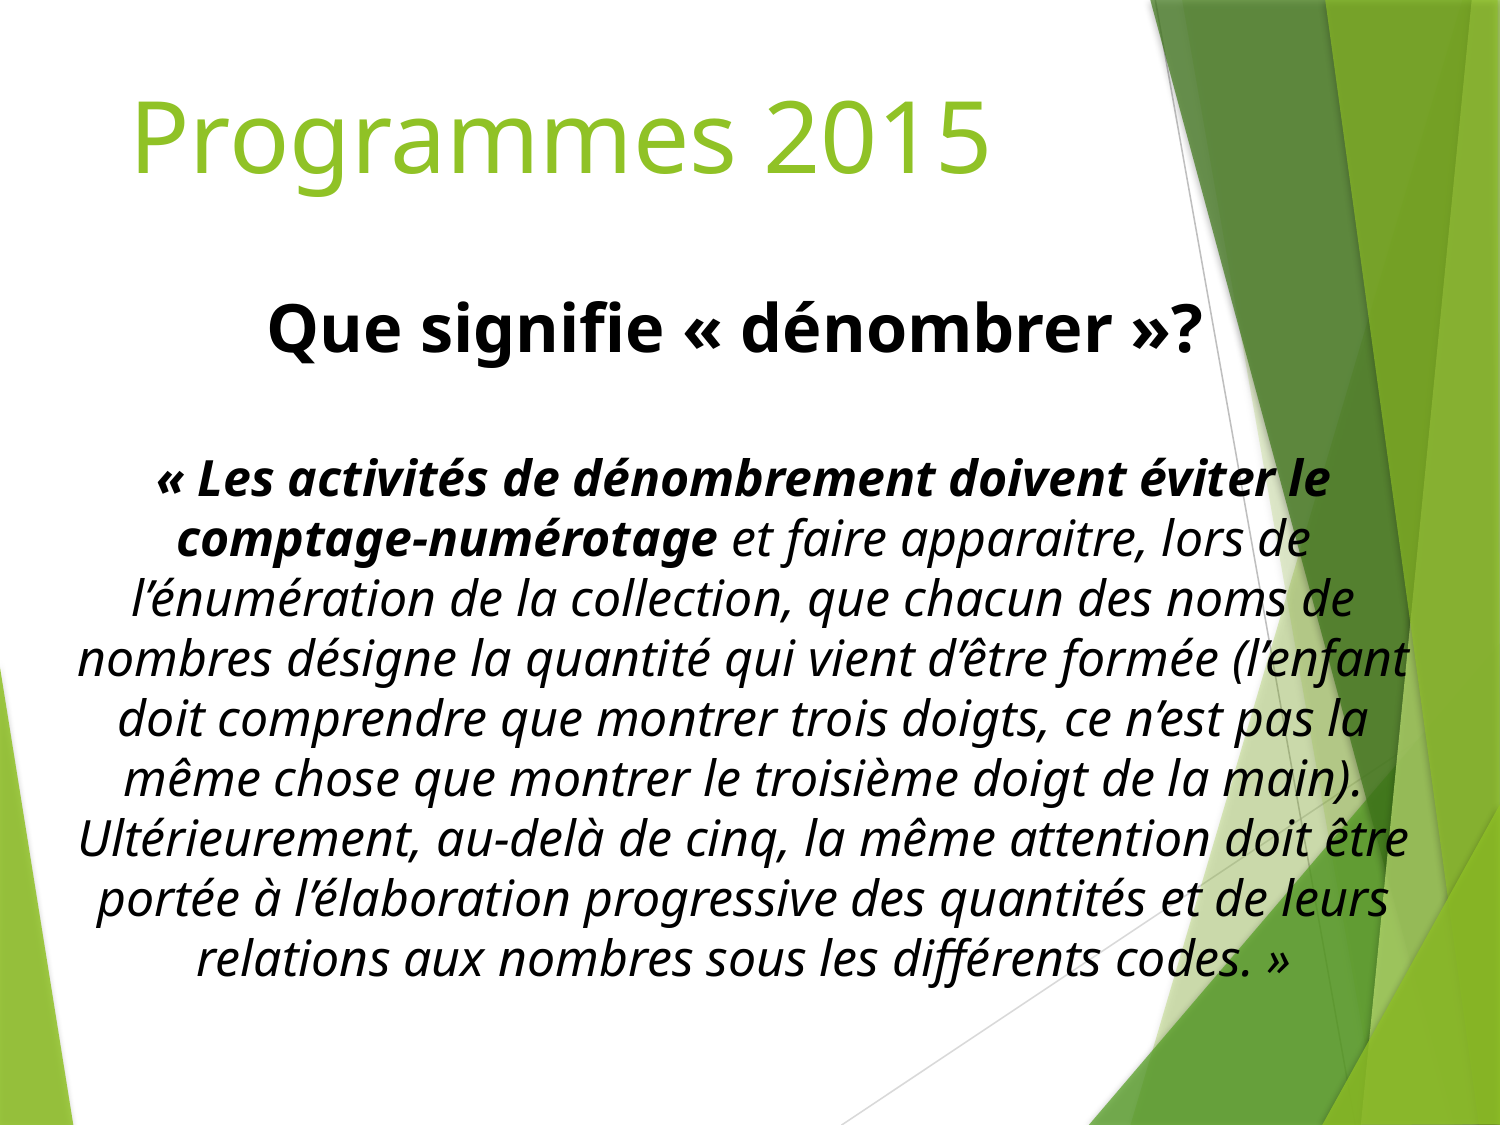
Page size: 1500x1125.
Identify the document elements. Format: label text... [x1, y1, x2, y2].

text_box Que signifie « dénombrer »? « Les activités de dénombrement doivent éviter le comptage-numérotage et faire apparaitre, lors de l’énumération de la collection, que chacun des noms de nombres désigne la quantité qui vient d’être formée (l’enfant doit comprendre que montrer trois doigts, ce n’est pas la même chose que montrer le troisième doigt de la main). Ultérieurement, au-delà de cinq, la même attention doit être portée à l’élaboration progressive des quantités et de leurs relations aux nombres sous les différents codes. » [35, 729, 1454, 994]
text_box [35, 667, 1454, 729]
text_box Programmes 2015 [114, 66, 1390, 232]
text_box Que signifie « dénombrer »? « Les activités de dénombrement doivent éviter le comptage-numérotage et faire apparaitre, lors de l’énumération de la collection, que chacun des noms de nombres désigne la quantité qui vient d’être formée (l’enfant doit comprendre que montrer trois doigts, ce n’est pas la même chose que montrer le troisième doigt de la main). Ultérieurement, au-delà de cinq, la même attention doit être portée à l’élaboration progressive des quantités et de leurs relations aux nombres sous les différents codes. » [35, 278, 1454, 667]
